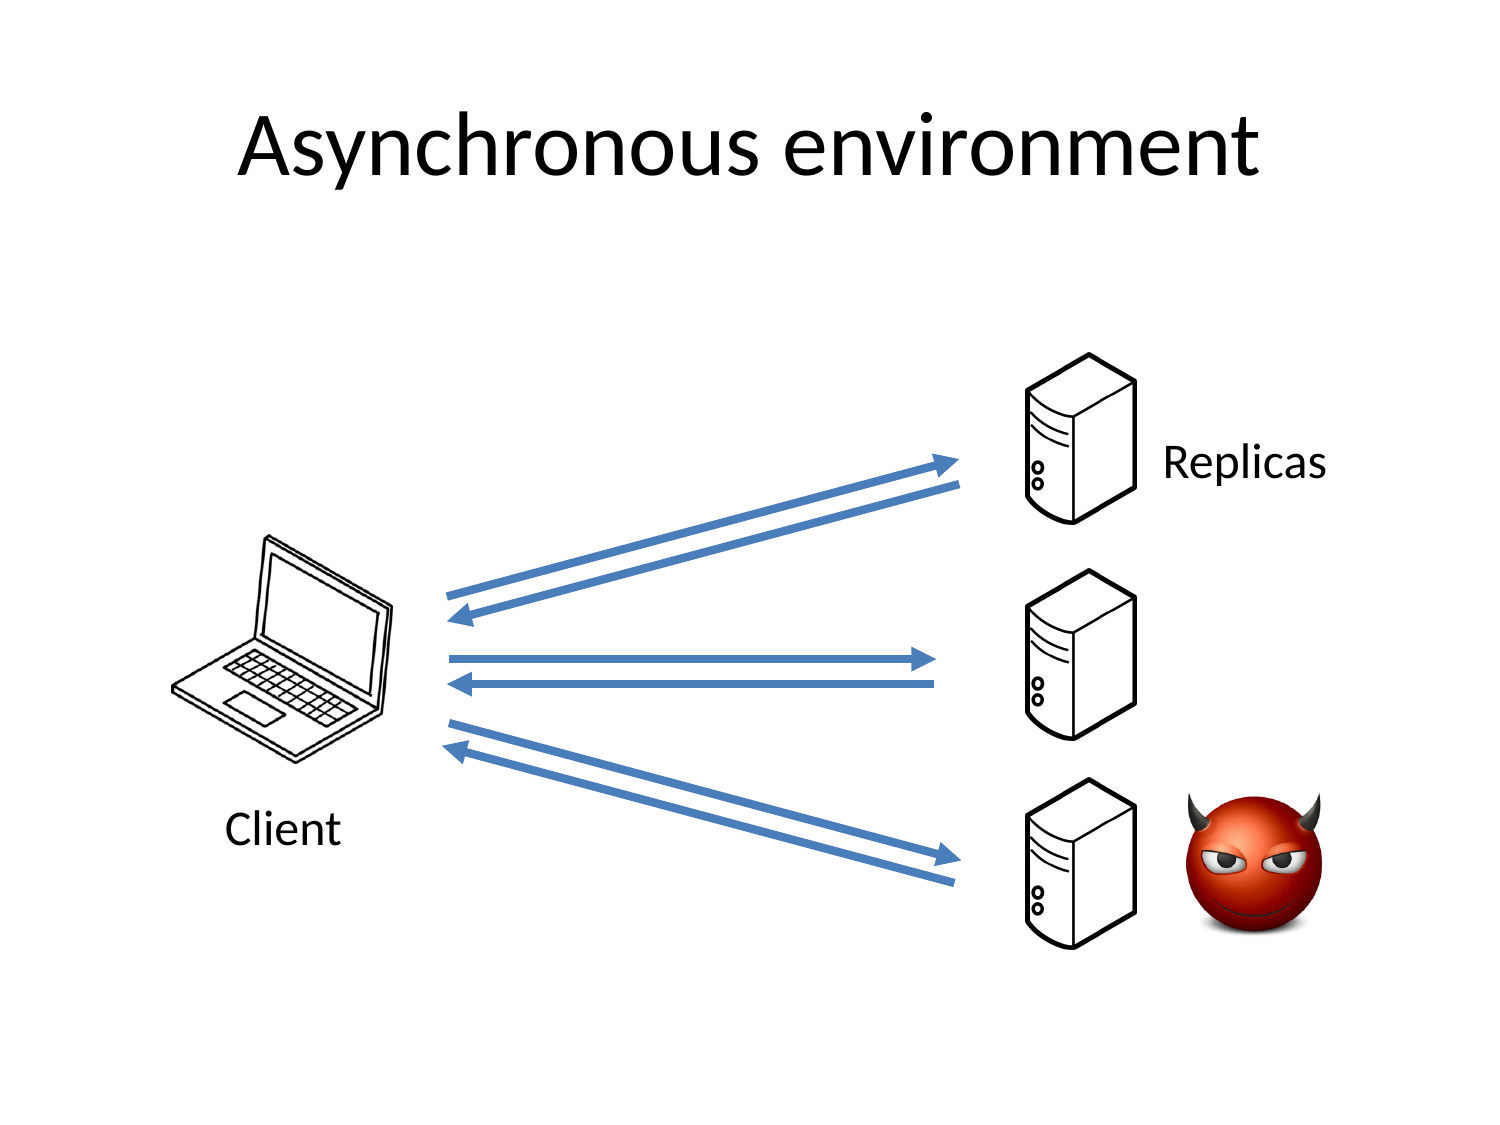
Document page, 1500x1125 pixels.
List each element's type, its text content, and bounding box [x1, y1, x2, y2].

picture [1025, 352, 1138, 525]
text_box Client [210, 788, 357, 863]
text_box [446, 483, 960, 622]
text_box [448, 722, 962, 861]
picture [1186, 792, 1322, 939]
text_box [446, 458, 960, 483]
picture [1025, 777, 1138, 951]
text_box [441, 745, 955, 884]
text_box Replicas [1147, 421, 1343, 497]
title Asynchronous environment [75, 45, 1425, 233]
picture [1025, 568, 1138, 742]
picture [171, 533, 393, 764]
